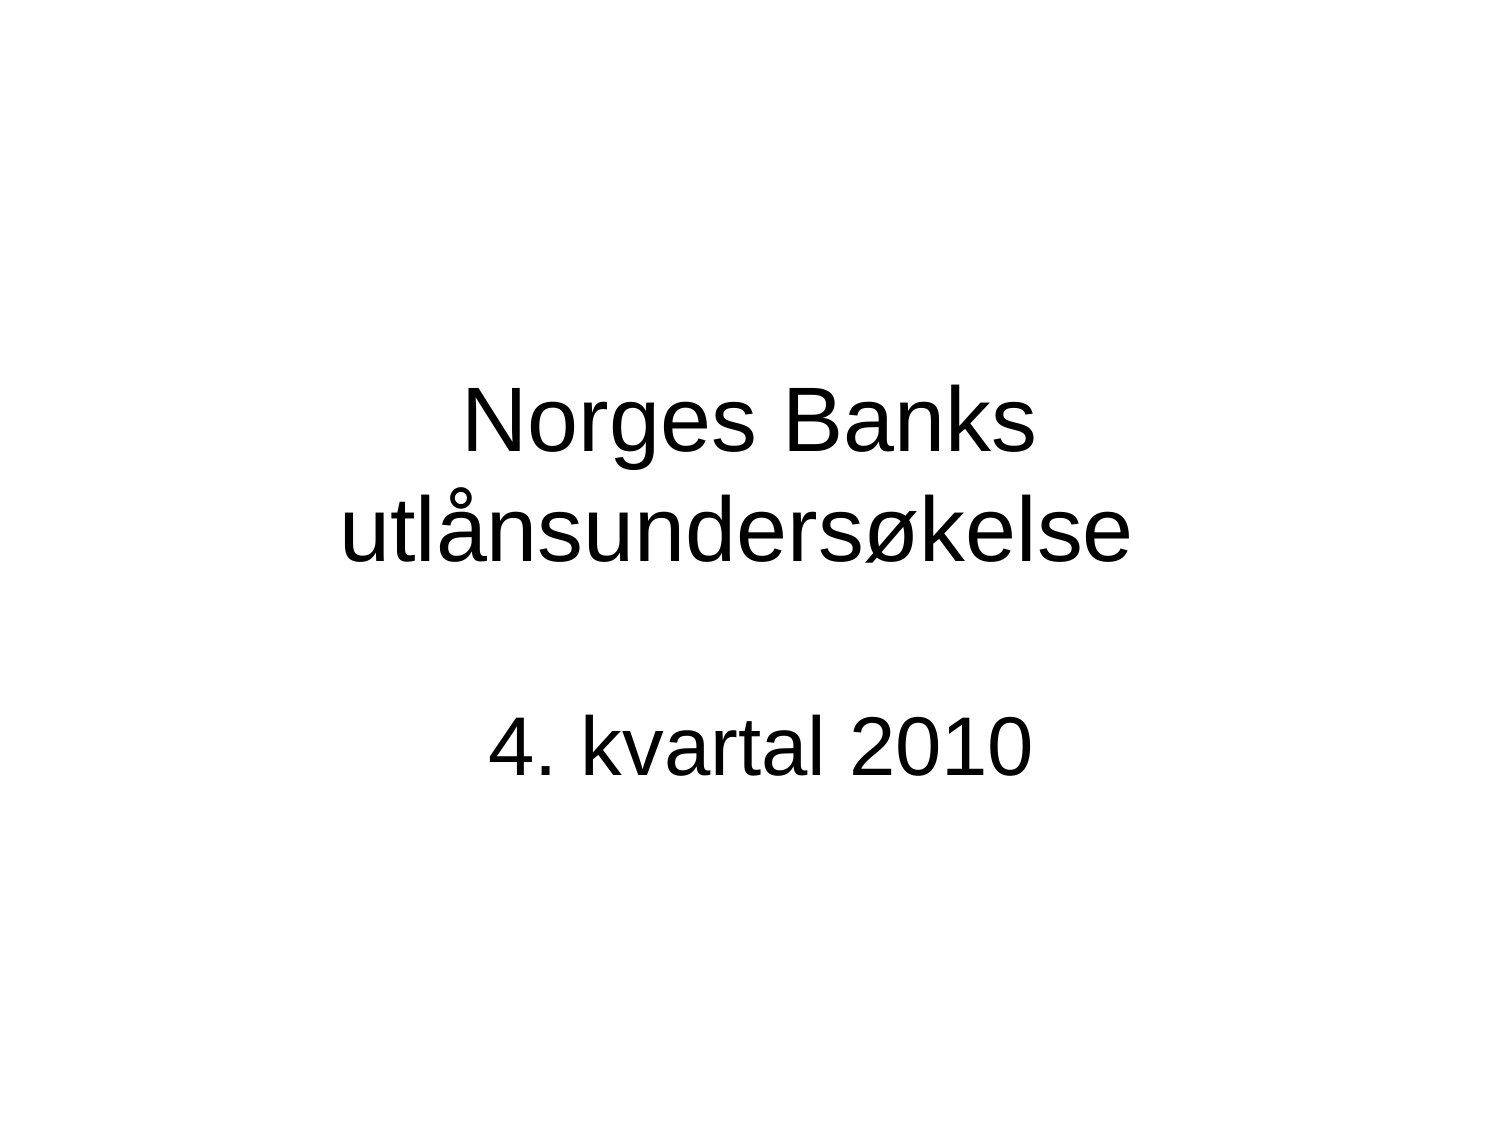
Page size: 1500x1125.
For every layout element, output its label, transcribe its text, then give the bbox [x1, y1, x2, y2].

text_box 4. kvartal 2010 [135, 621, 1411, 863]
title Norges Banks utlånsundersøkelse [112, 349, 1388, 591]
